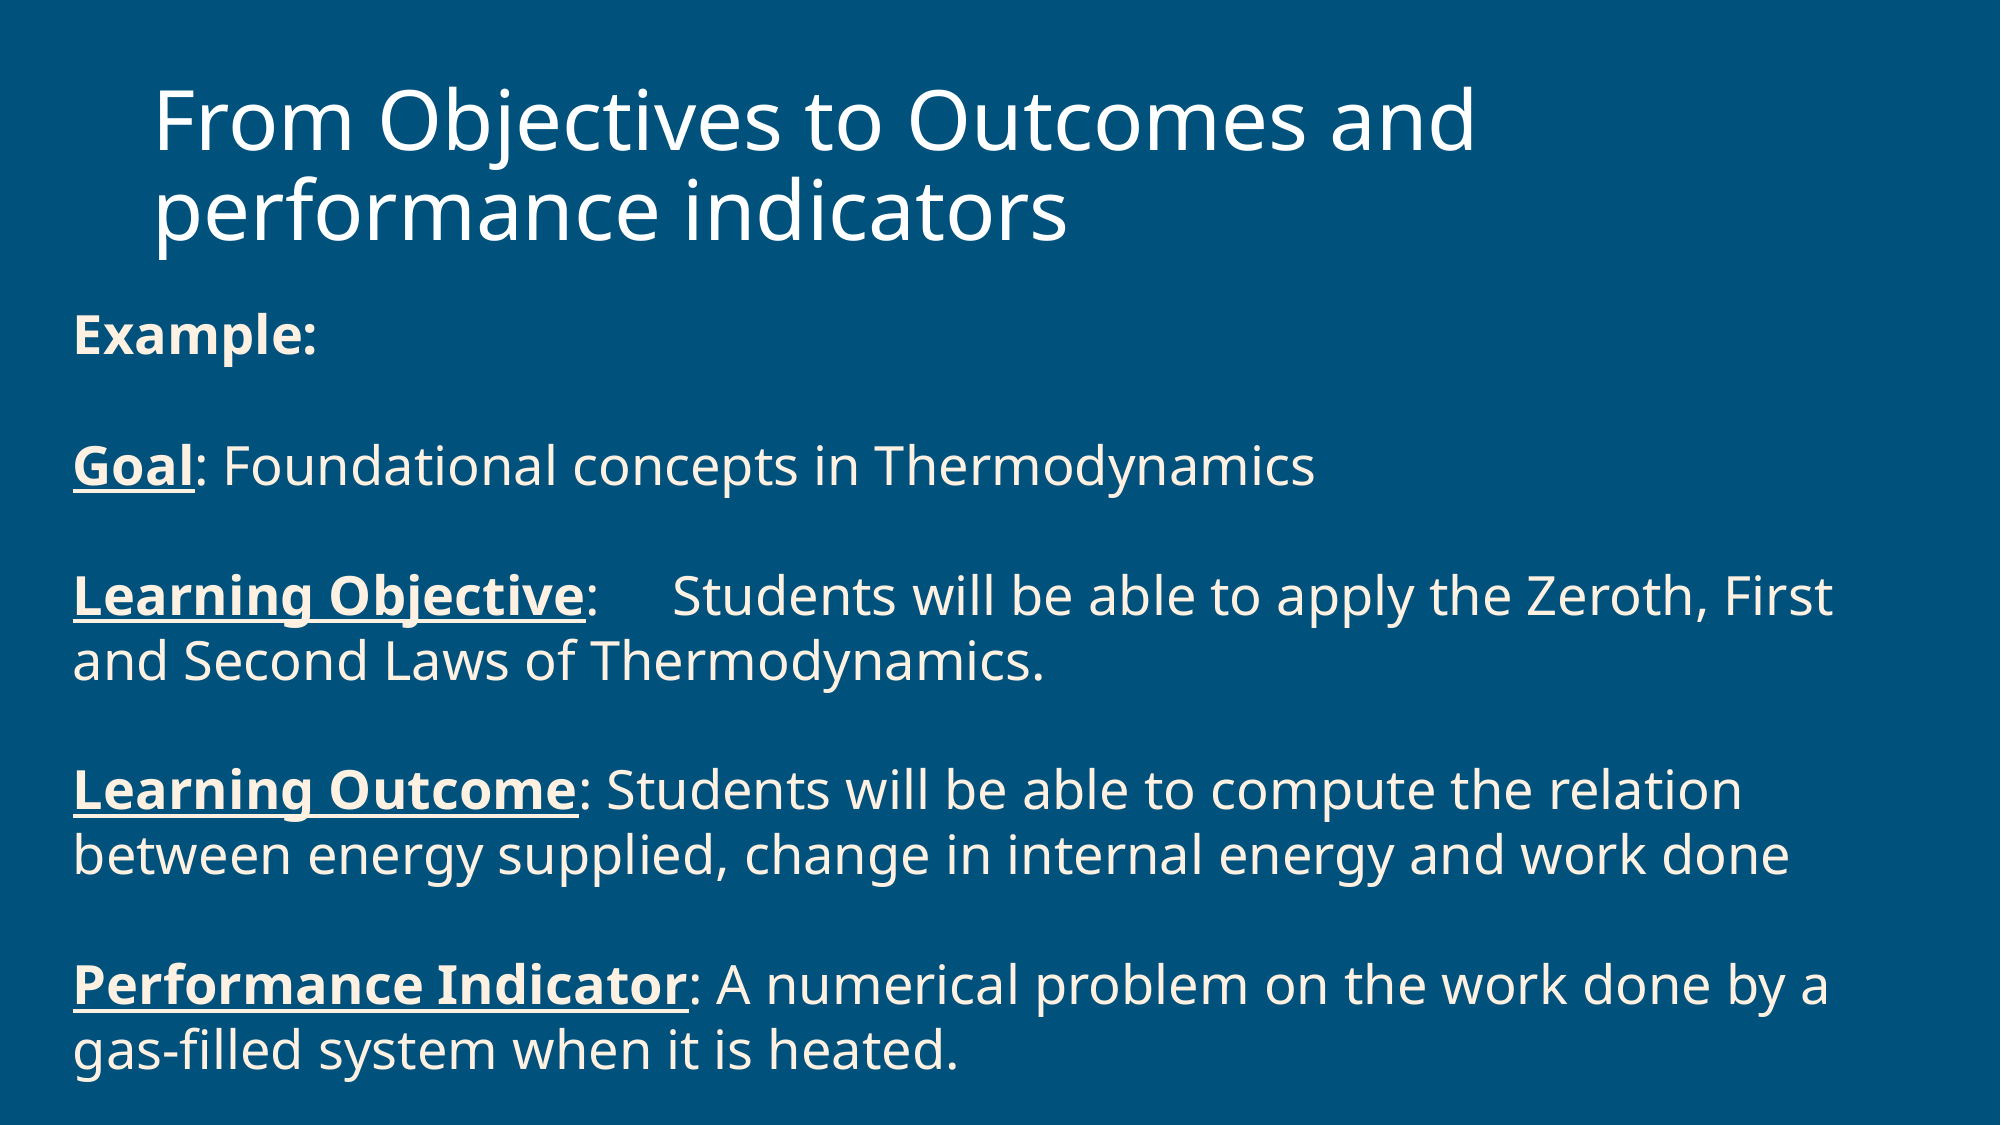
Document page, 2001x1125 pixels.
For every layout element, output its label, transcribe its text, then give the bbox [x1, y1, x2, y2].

title From Objectives to Outcomes and performance indicators [137, 59, 1863, 278]
text_box Example: Goal: Foundational concepts in Thermodynamics Learning Objective: Students will be able to apply the Zeroth, First and Second Laws of Thermodynamics. Learning Outcome: Students will be able to compute the relation between energy supplied, change in internal energy and work done Performance Indicator: A numerical problem on the work done by a gas-filled system when it is heated. [57, 285, 1936, 1096]
